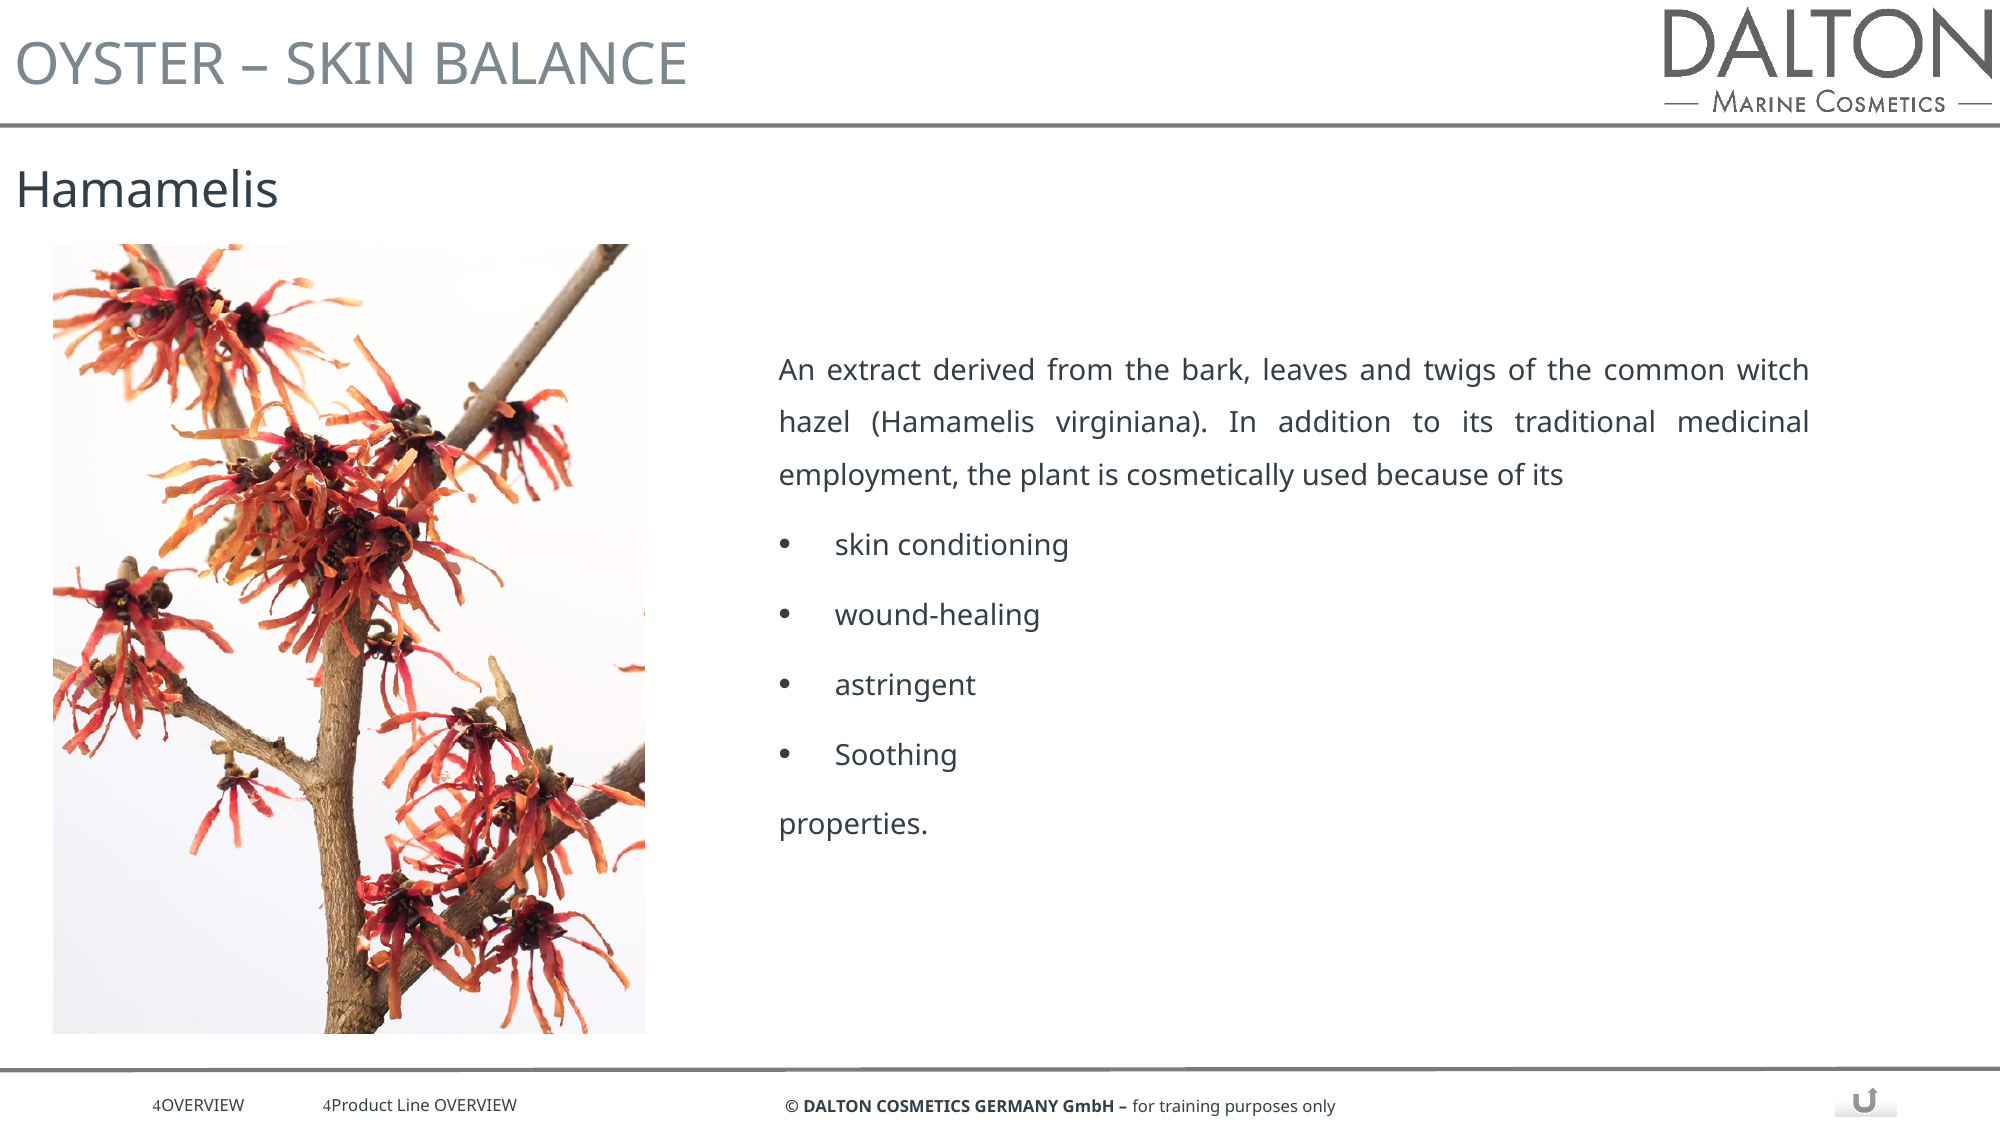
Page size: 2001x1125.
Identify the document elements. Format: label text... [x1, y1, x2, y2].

picture [1656, 0, 2000, 120]
title Hamamelis [0, 130, 1945, 244]
picture [53, 244, 645, 1035]
list An extract derived from the bark, leaves and twigs of the common witch hazel (Hamamelis virginiana). In addition to its traditional medicinal employment, the plant is cosmetically used because of its skin conditioning wound-healing astringent Soothing properties. [763, 326, 1826, 1034]
